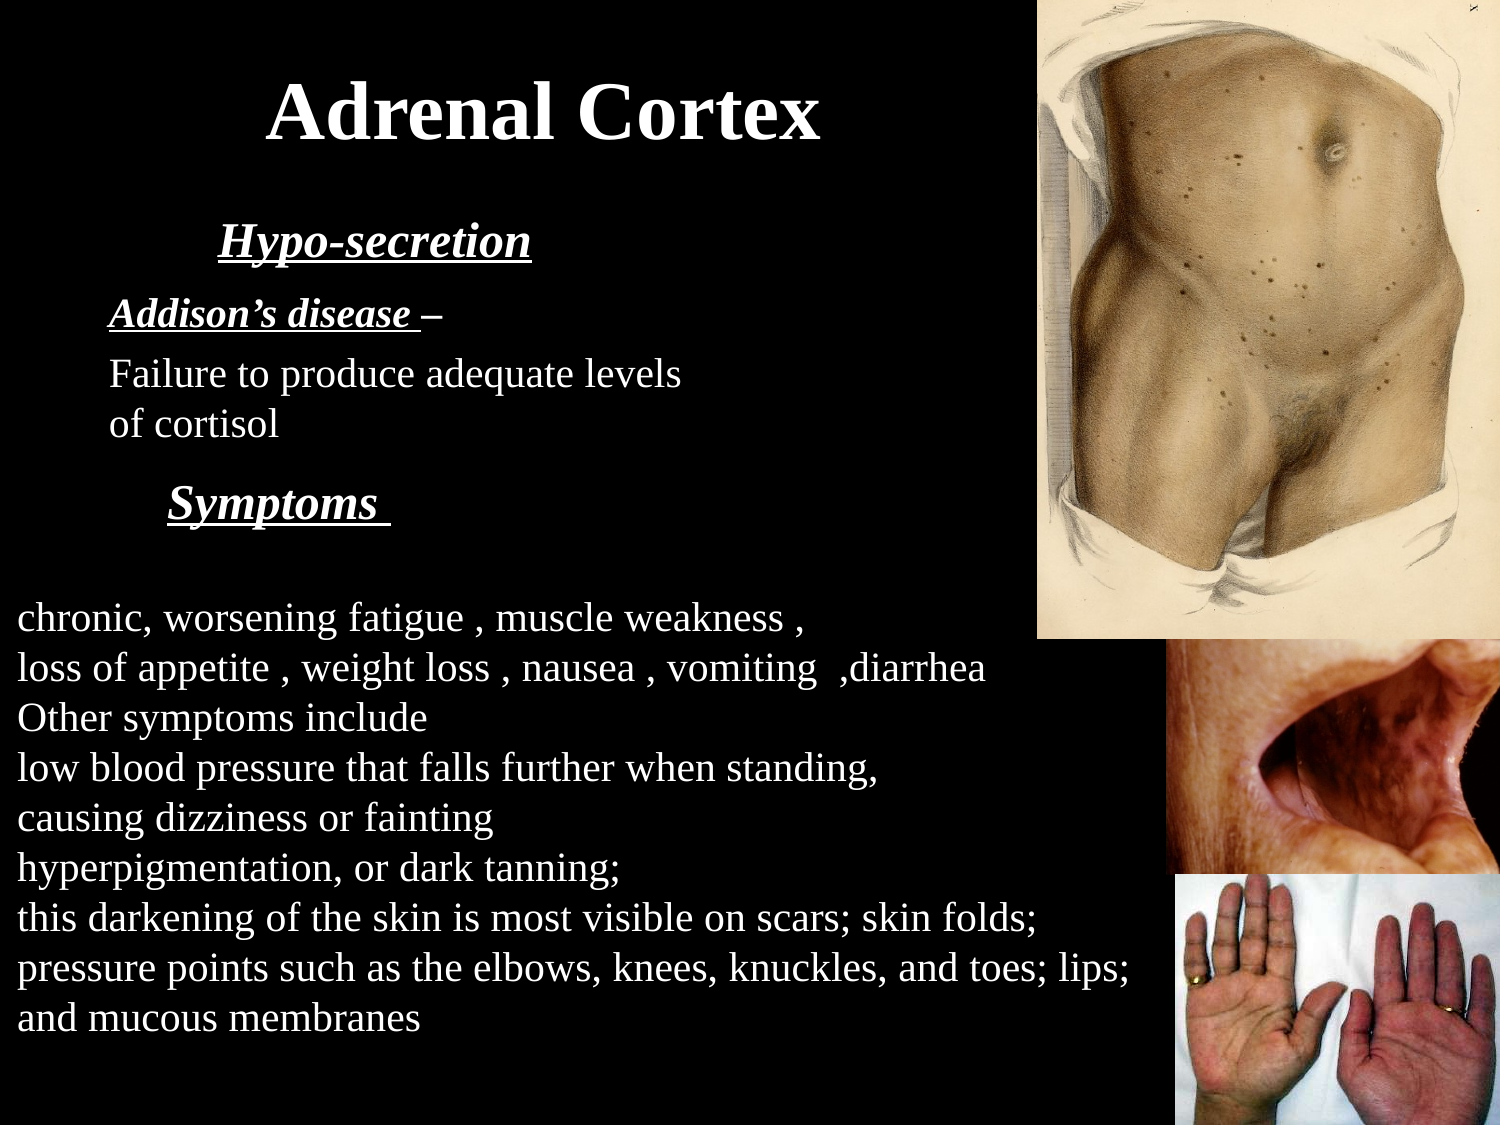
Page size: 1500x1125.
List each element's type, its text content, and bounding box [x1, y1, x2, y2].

title Adrenal Cortex [49, 24, 1032, 188]
list Hypo-secretion Addison’s disease – Failure to produce adequate levels of cortisol [37, 199, 713, 462]
picture [1037, 0, 1500, 1125]
text_box Symptoms chronic, worsening fatigue , muscle weakness , loss of appetite , weight loss , nausea , vomiting ,diarrhea Other symptoms include low blood pressure that falls further when standing, causing dizziness or fainting hyperpigmentation, or dark tanning; this darkening of the skin is most visible on scars; skin folds; pressure points such as the elbows, knees, knuckles, and toes; lips; and mucous membranes [2, 462, 1157, 1088]
